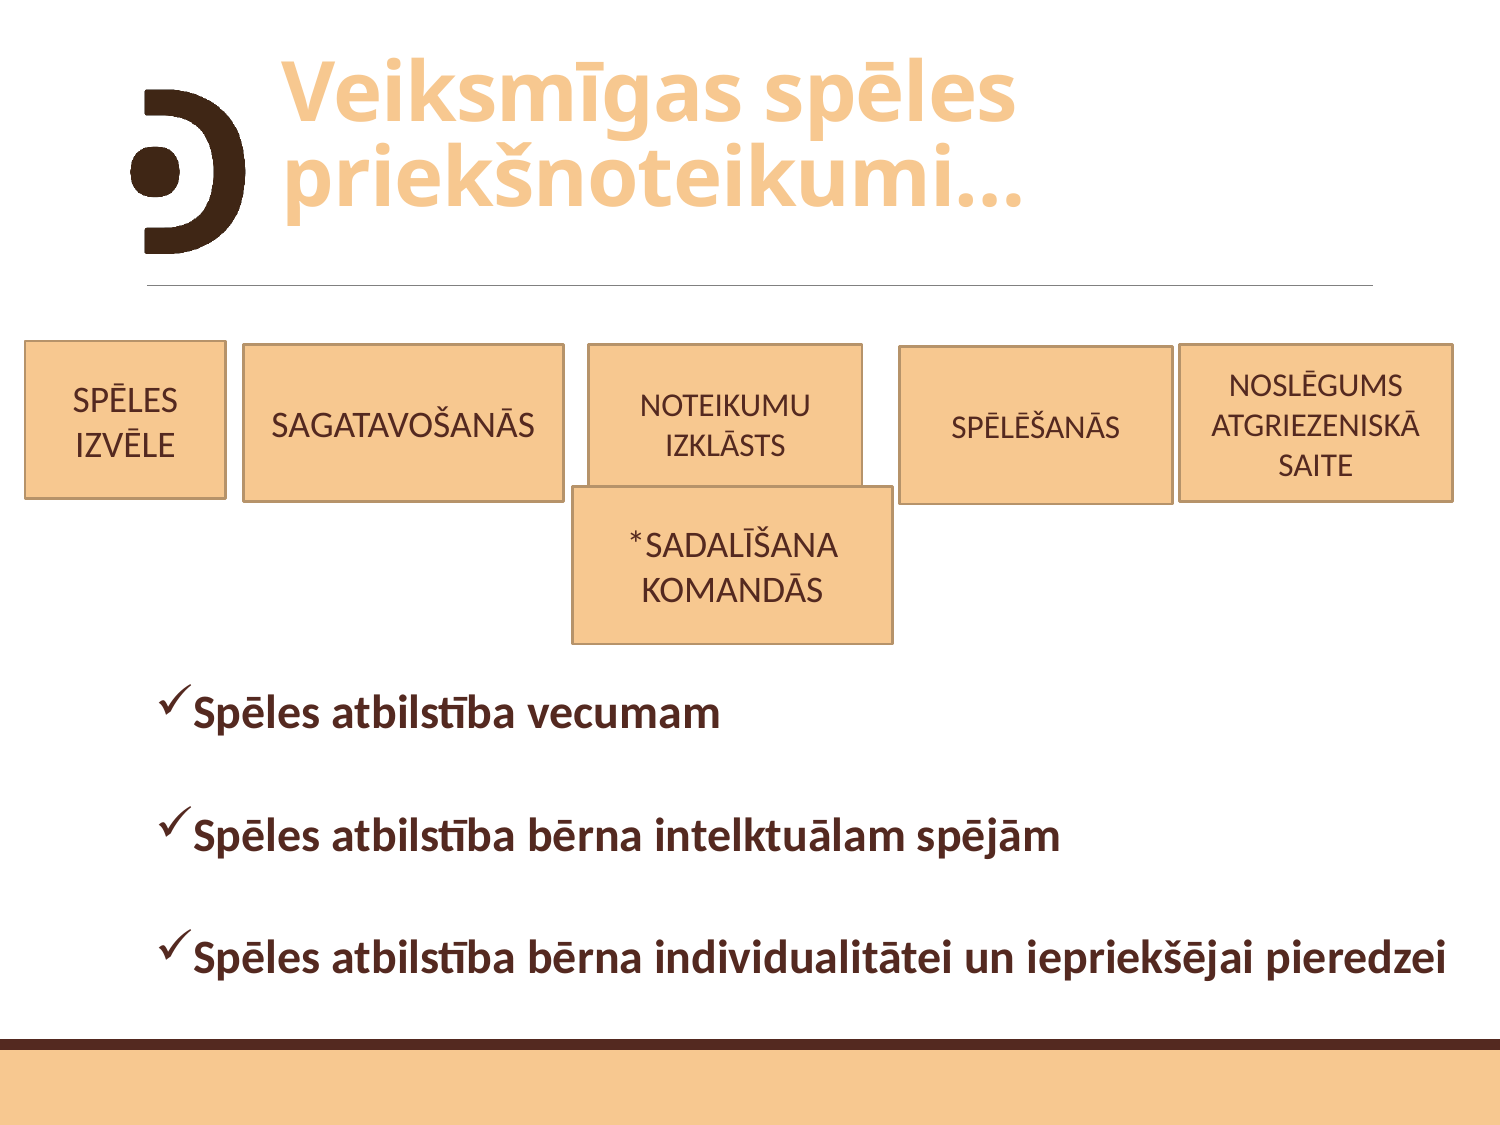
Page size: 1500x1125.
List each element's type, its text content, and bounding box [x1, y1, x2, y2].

text_box SPĒLES IZVĒLE [24, 340, 227, 500]
text_box Spēles atbilstība vecumam Spēles atbilstība bērna intelktuālam spējām Spēles atbilstība bērna individualitātei un iepriekšējai pieredzei [154, 626, 1491, 1030]
text_box SAGATAVOŠANĀS [242, 343, 565, 503]
text_box SPĒLĒŠANĀS [898, 345, 1174, 505]
title Veiksmīgas spēles priekšnoteikumi… [343, 82, 1444, 231]
text_box *SADALĪŠANA KOMANDĀS [571, 485, 894, 645]
text_box NOTEIKUMU IZKLĀSTS [587, 343, 863, 485]
picture [40, 25, 335, 319]
text_box NOSLĒGUMS ATGRIEZENISKĀ SAITE [1178, 343, 1454, 503]
